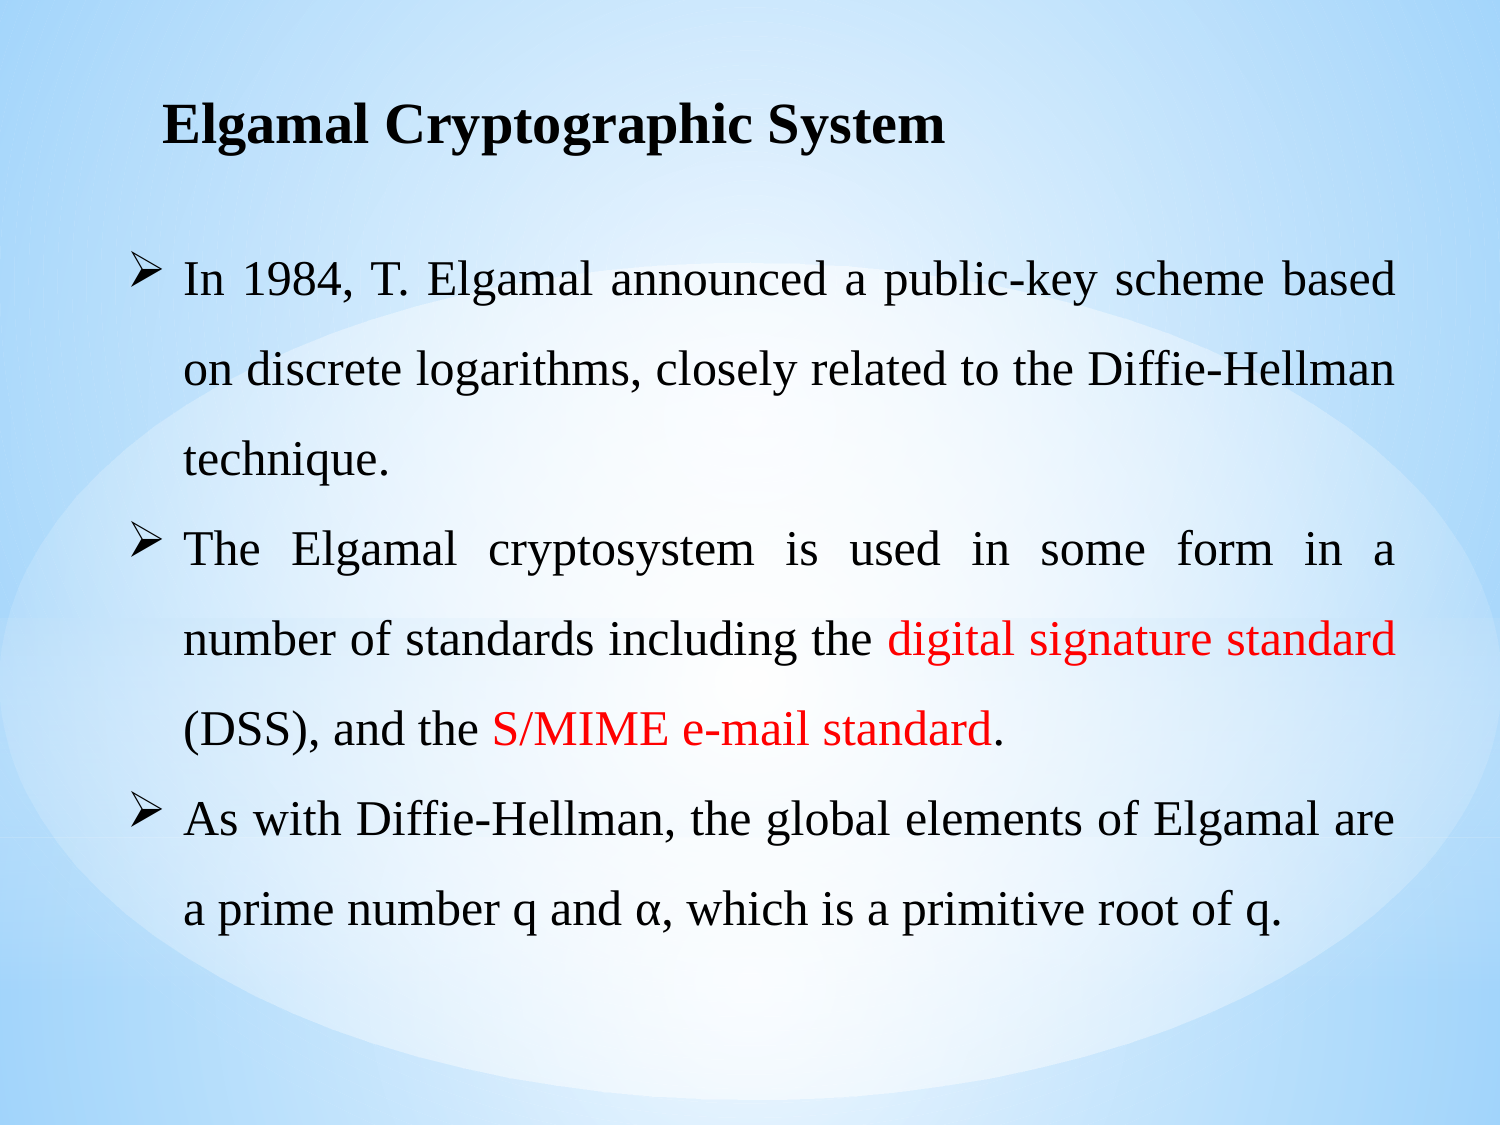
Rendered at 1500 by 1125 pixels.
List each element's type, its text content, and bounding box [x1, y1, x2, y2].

text_box In 1984, T. Elgamal announced a public-key scheme based on discrete logarithms, closely related to the Diffie-Hellman technique. The Elgamal cryptosystem is used in some form in a number of standards including the digital signature standard (DSS), and the S/MIME e-mail standard. As with Diffie-Hellman, the global elements of Elgamal are a prime number q and α, which is a primitive root of q. [112, 208, 1412, 1033]
text_box Elgamal Cryptographic System [147, 78, 1353, 163]
